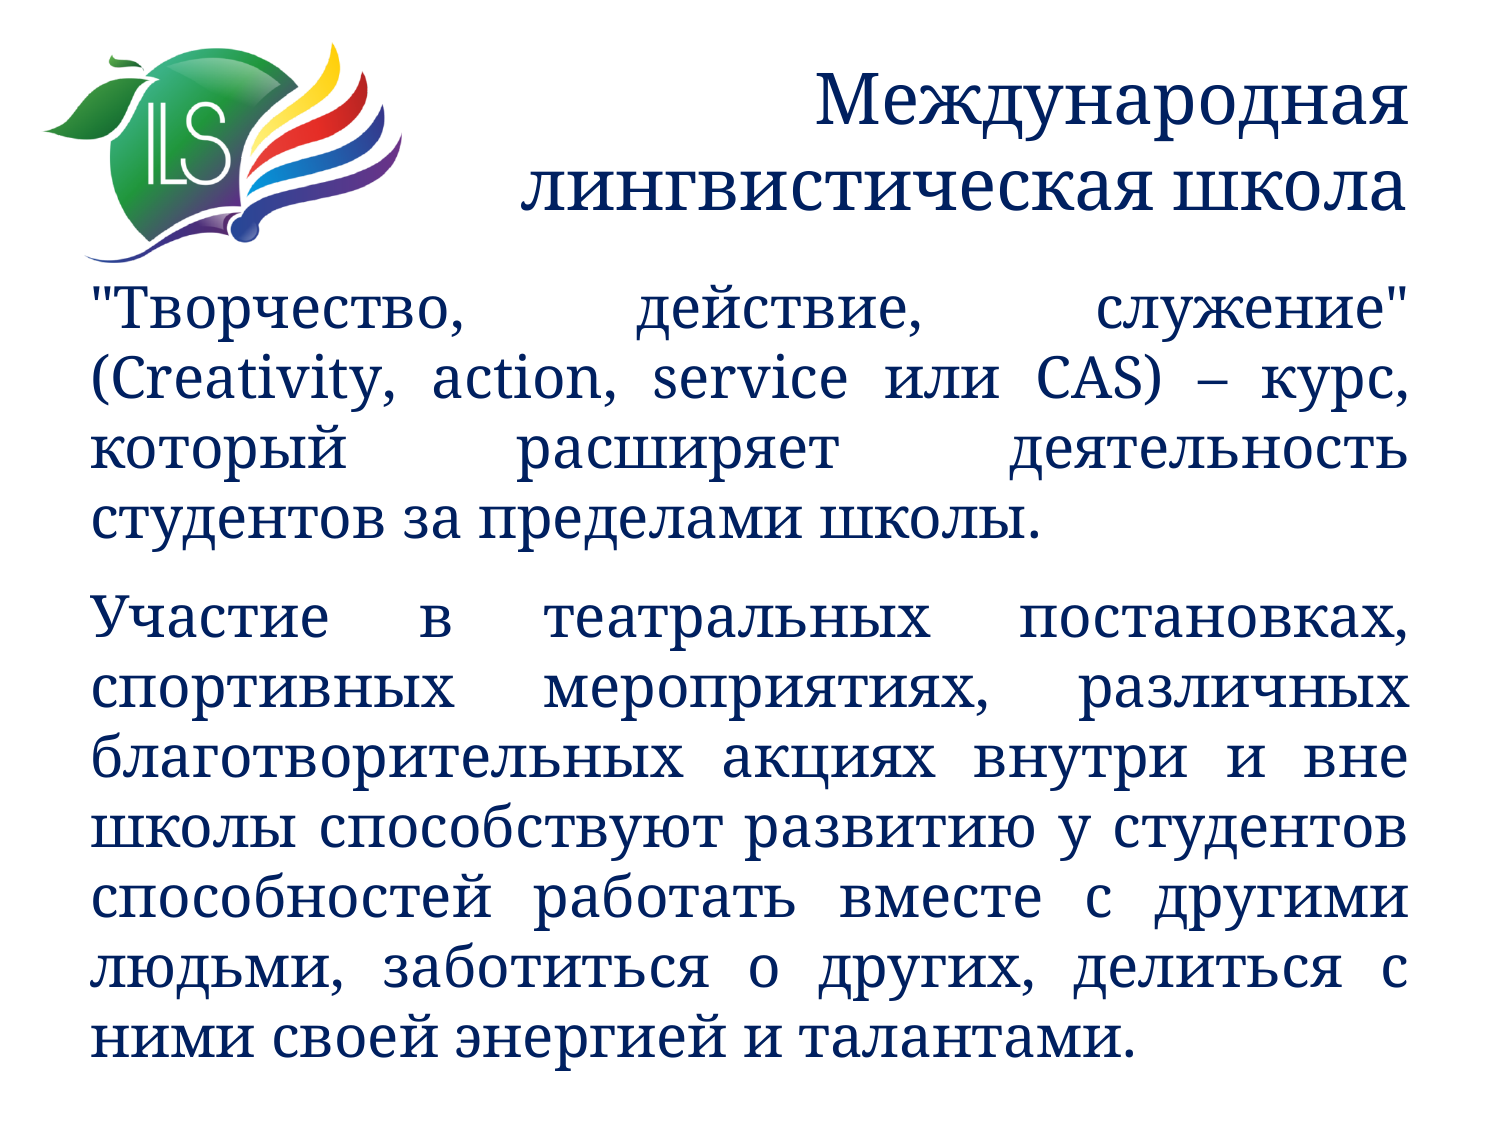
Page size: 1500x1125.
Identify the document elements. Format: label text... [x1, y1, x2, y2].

title Международная лингвистическая школа [404, 45, 1425, 233]
picture [41, 42, 402, 263]
list "Творчество, действие, служение" (Creativity, action, service или CAS) – курс, который расширяет деятельность студентов за пределами школы. Участие в театральных постановках, спортивных мероприятиях, различных благотворительных акциях внутри и вне школы способствуют развитию у студентов способностей работать вместе с другими людьми, заботиться о других, делиться с ними своей энергией и талантами. [75, 262, 1425, 1083]
